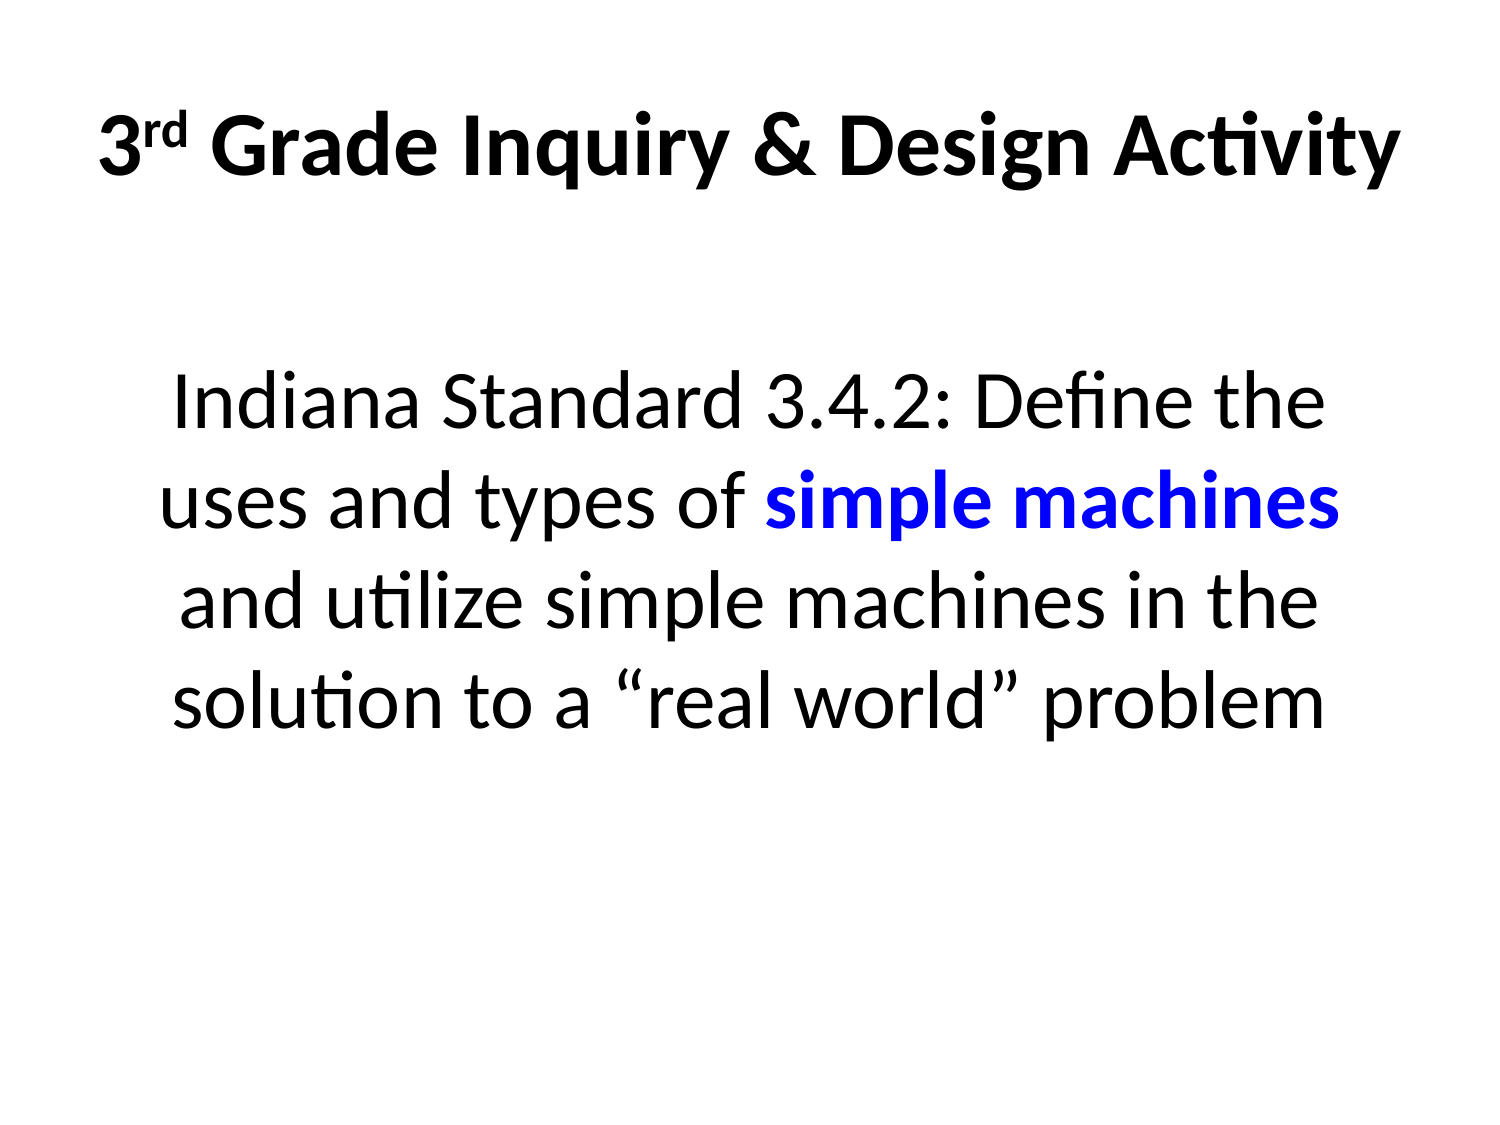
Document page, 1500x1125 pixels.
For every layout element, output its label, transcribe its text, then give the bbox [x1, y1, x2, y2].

list Indiana Standard 3.4.2: Define the uses and types of simple machines and utilize simple machines in the solution to a “real world” problem [75, 337, 1425, 1005]
title 3rd Grade Inquiry & Design Activity [75, 45, 1425, 233]
